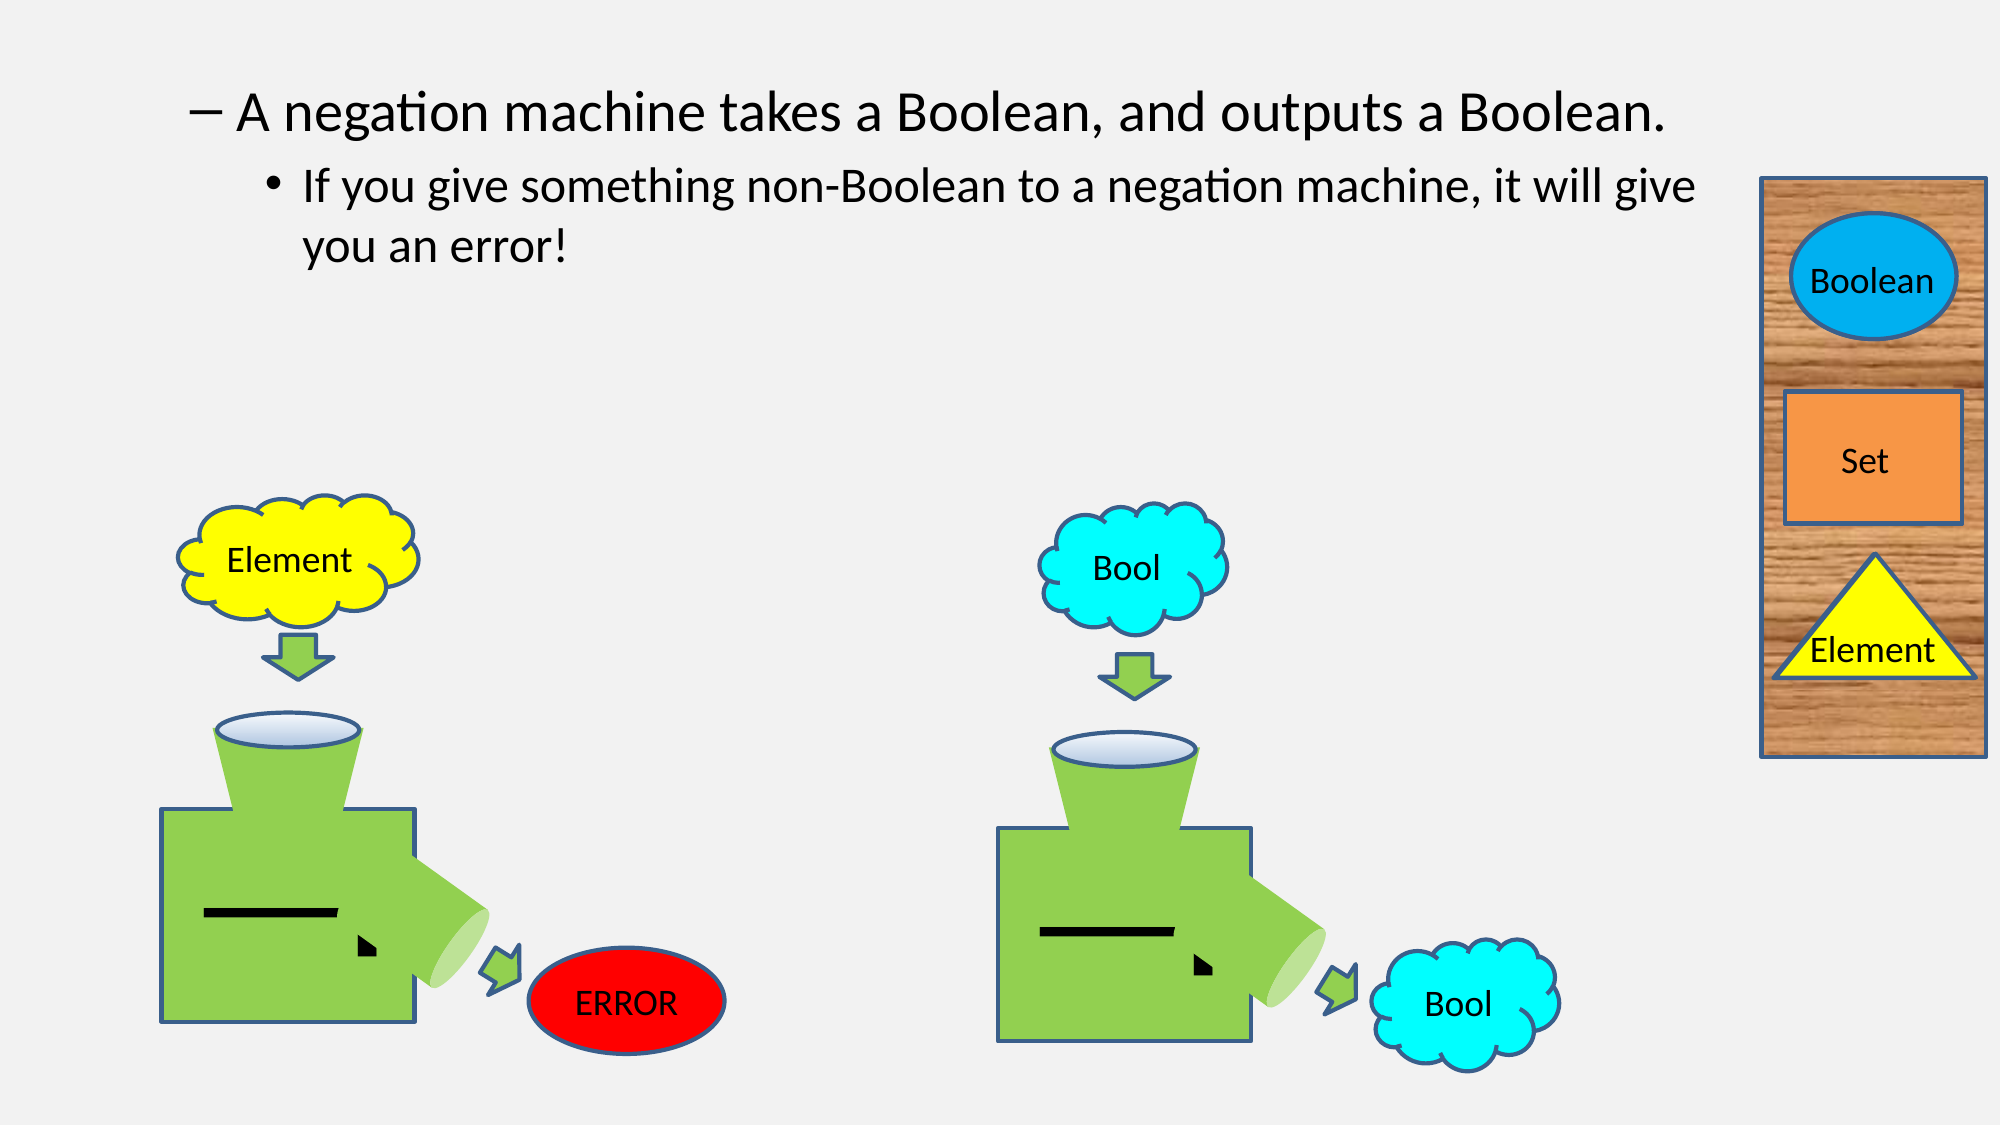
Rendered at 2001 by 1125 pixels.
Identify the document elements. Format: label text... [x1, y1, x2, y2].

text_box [1761, 177, 1987, 758]
text_box [334, 840, 492, 991]
text_box [1046, 745, 1203, 846]
text_box [1314, 962, 1359, 1017]
text_box [1097, 652, 1173, 702]
text_box Bool [1369, 937, 1562, 1074]
text_box ERROR [526, 945, 727, 1057]
text_box Element [175, 493, 421, 630]
text_box [260, 632, 336, 682]
text_box [1051, 729, 1198, 769]
text_box Bool [1037, 501, 1230, 638]
list A negation machine takes a Boolean, and outputs a Boolean. If you give something non-Boolean to a negation machine, it will give you an error! [99, 65, 1734, 645]
text_box [1171, 859, 1328, 1010]
text_box [215, 710, 362, 750]
text_box [477, 942, 522, 997]
text_box [210, 725, 366, 826]
